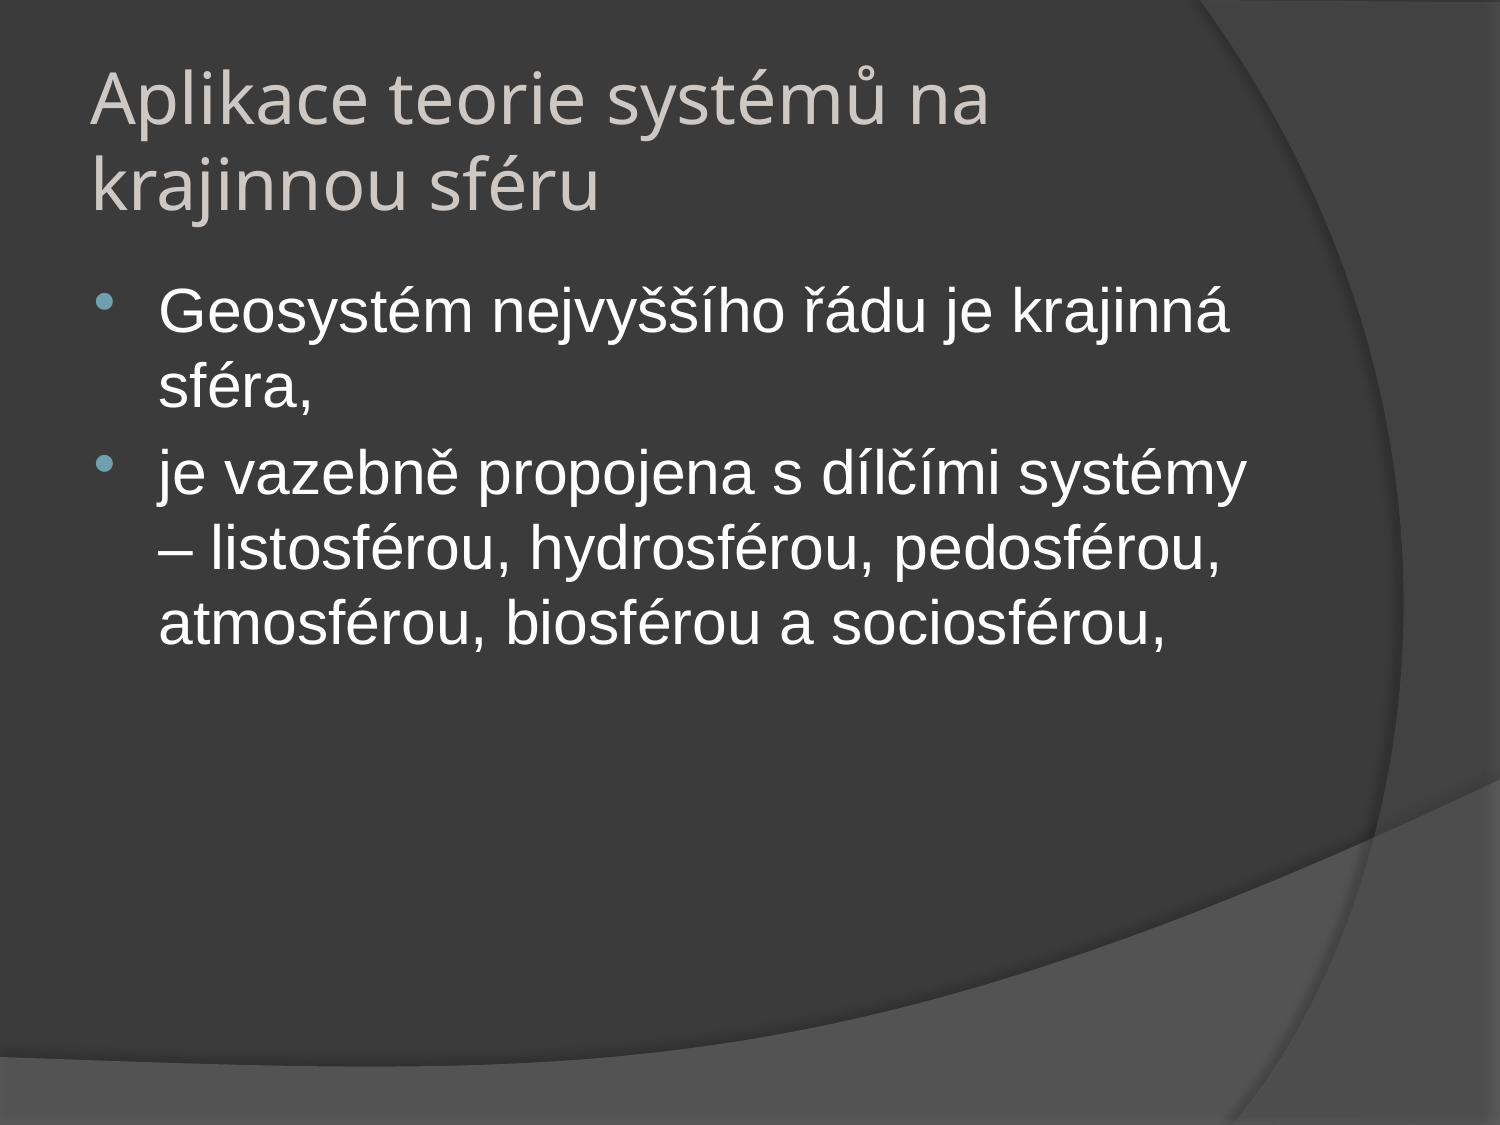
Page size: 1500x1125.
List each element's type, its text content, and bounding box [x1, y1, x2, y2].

title Aplikace teorie systémů na krajinnou sféru [74, 44, 1301, 233]
list Geosystém nejvyššího řádu je krajinná sféra, je vazebně propojena s dílčími systémy – listosférou, hydrosférou, pedosférou, atmosférou, biosférou a sociosférou, [74, 262, 1301, 1006]
